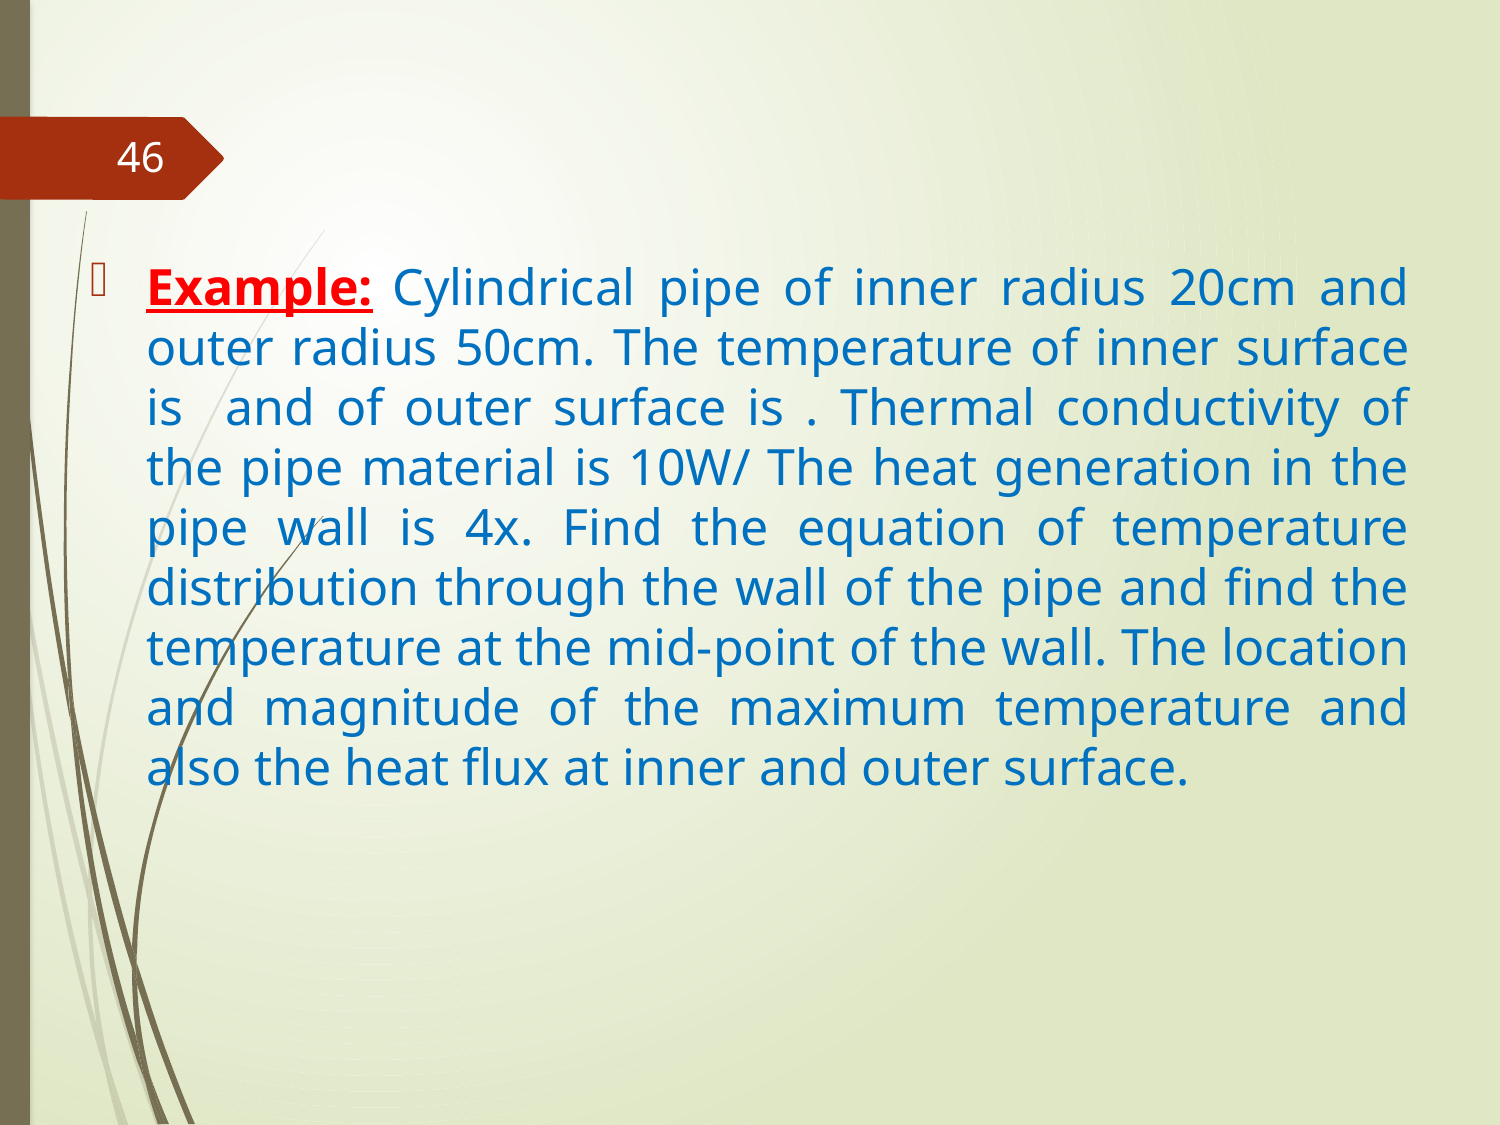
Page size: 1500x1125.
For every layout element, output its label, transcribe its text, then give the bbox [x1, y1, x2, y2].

slide_number 46 [83, 129, 180, 190]
